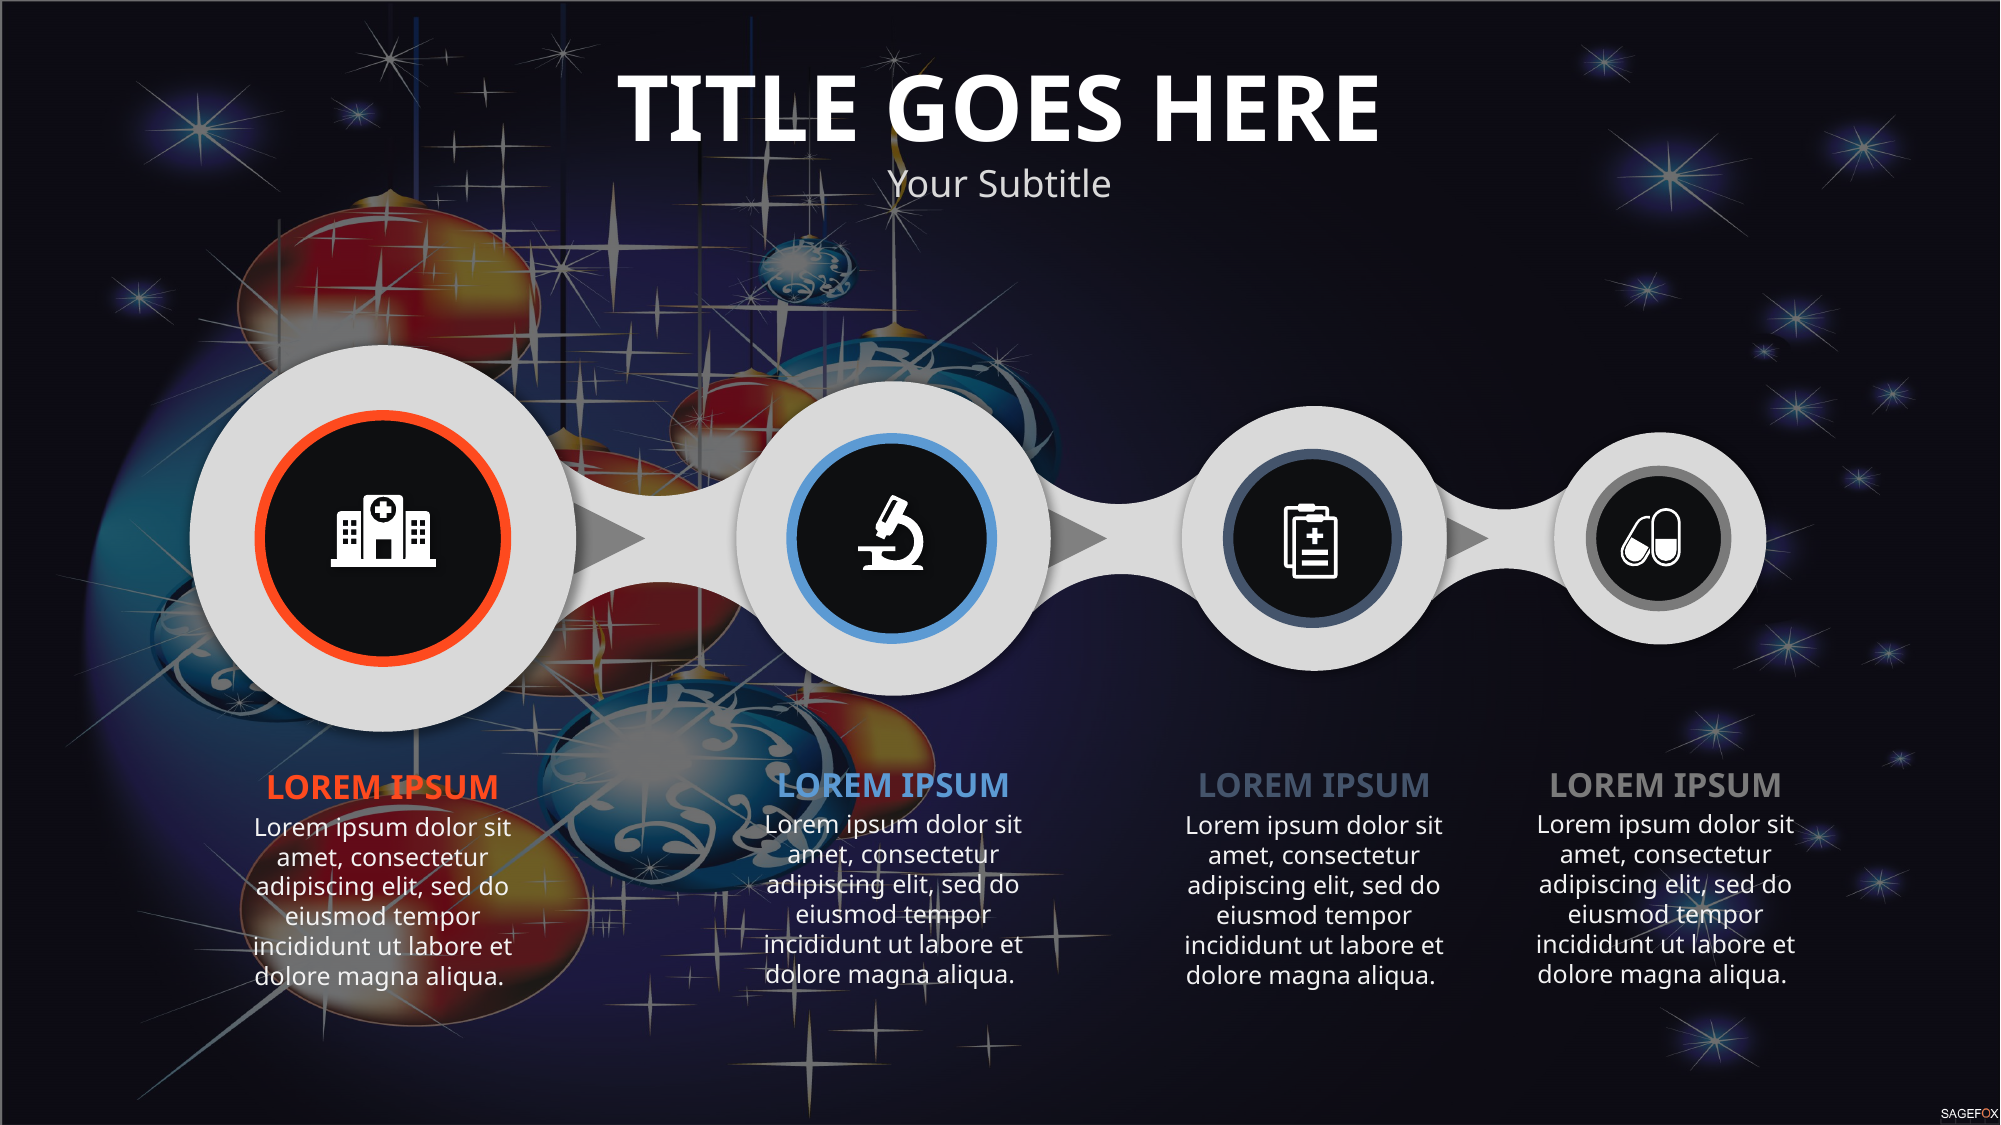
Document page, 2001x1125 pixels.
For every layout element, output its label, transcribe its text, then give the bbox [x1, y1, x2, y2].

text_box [1618, 508, 1681, 569]
text_box [858, 495, 924, 570]
text_box LOREM IPSUM Lorem ipsum dolor sit amet, consectetur adipiscing elit, sed do eiusmod tempor incididunt ut labore et dolore magna aliqua. [210, 758, 556, 999]
text_box [1238, 406, 1410, 671]
text_box [189, 345, 520, 732]
text_box [1238, 454, 1397, 623]
text_box [1605, 470, 1727, 607]
text_box LOREM IPSUM Lorem ipsum dolor sit amet, consectetur adipiscing elit, sed do eiusmod tempor incididunt ut labore et dolore magna aliqua. [720, 756, 1066, 996]
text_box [1283, 503, 1338, 579]
text_box [1605, 432, 1767, 645]
text_box [804, 438, 992, 639]
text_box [1007, 423, 1238, 654]
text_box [1410, 441, 1605, 636]
text_box LOREM IPSUM Lorem ipsum dolor sit amet, consectetur adipiscing elit, sed do eiusmod tempor incididunt ut labore et dolore magna aliqua. [1493, 756, 1839, 996]
text_box [259, 415, 507, 662]
text_box [804, 381, 1007, 696]
text_box [330, 494, 436, 567]
text_box LOREM IPSUM Lorem ipsum dolor sit amet, consectetur adipiscing elit, sed do eiusmod tempor incididunt ut labore et dolore magna aliqua. [1141, 757, 1487, 997]
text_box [520, 396, 804, 680]
picture [0, 0, 2001, 1125]
text_box TITLE GOES HERE Your Subtitle [548, 42, 1452, 322]
